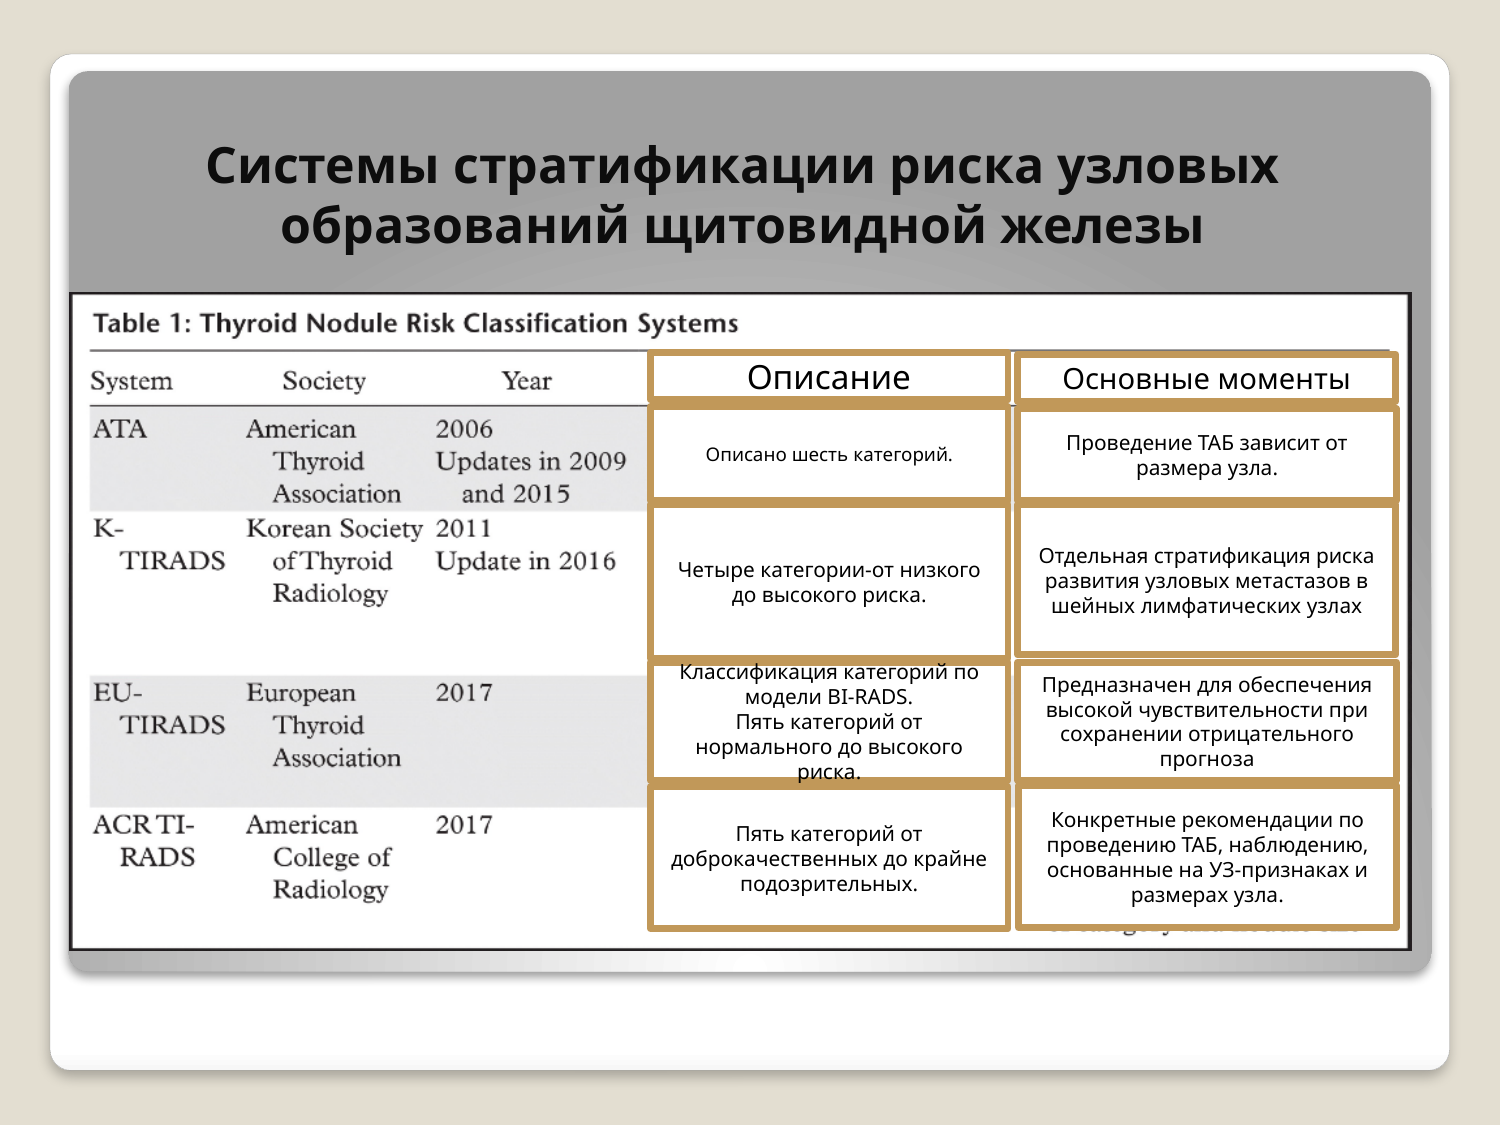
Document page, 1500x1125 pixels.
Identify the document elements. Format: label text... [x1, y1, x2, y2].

title Системы стратификации риска узловых образований щитовидной железы [71, 88, 1415, 261]
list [68, 291, 1412, 952]
